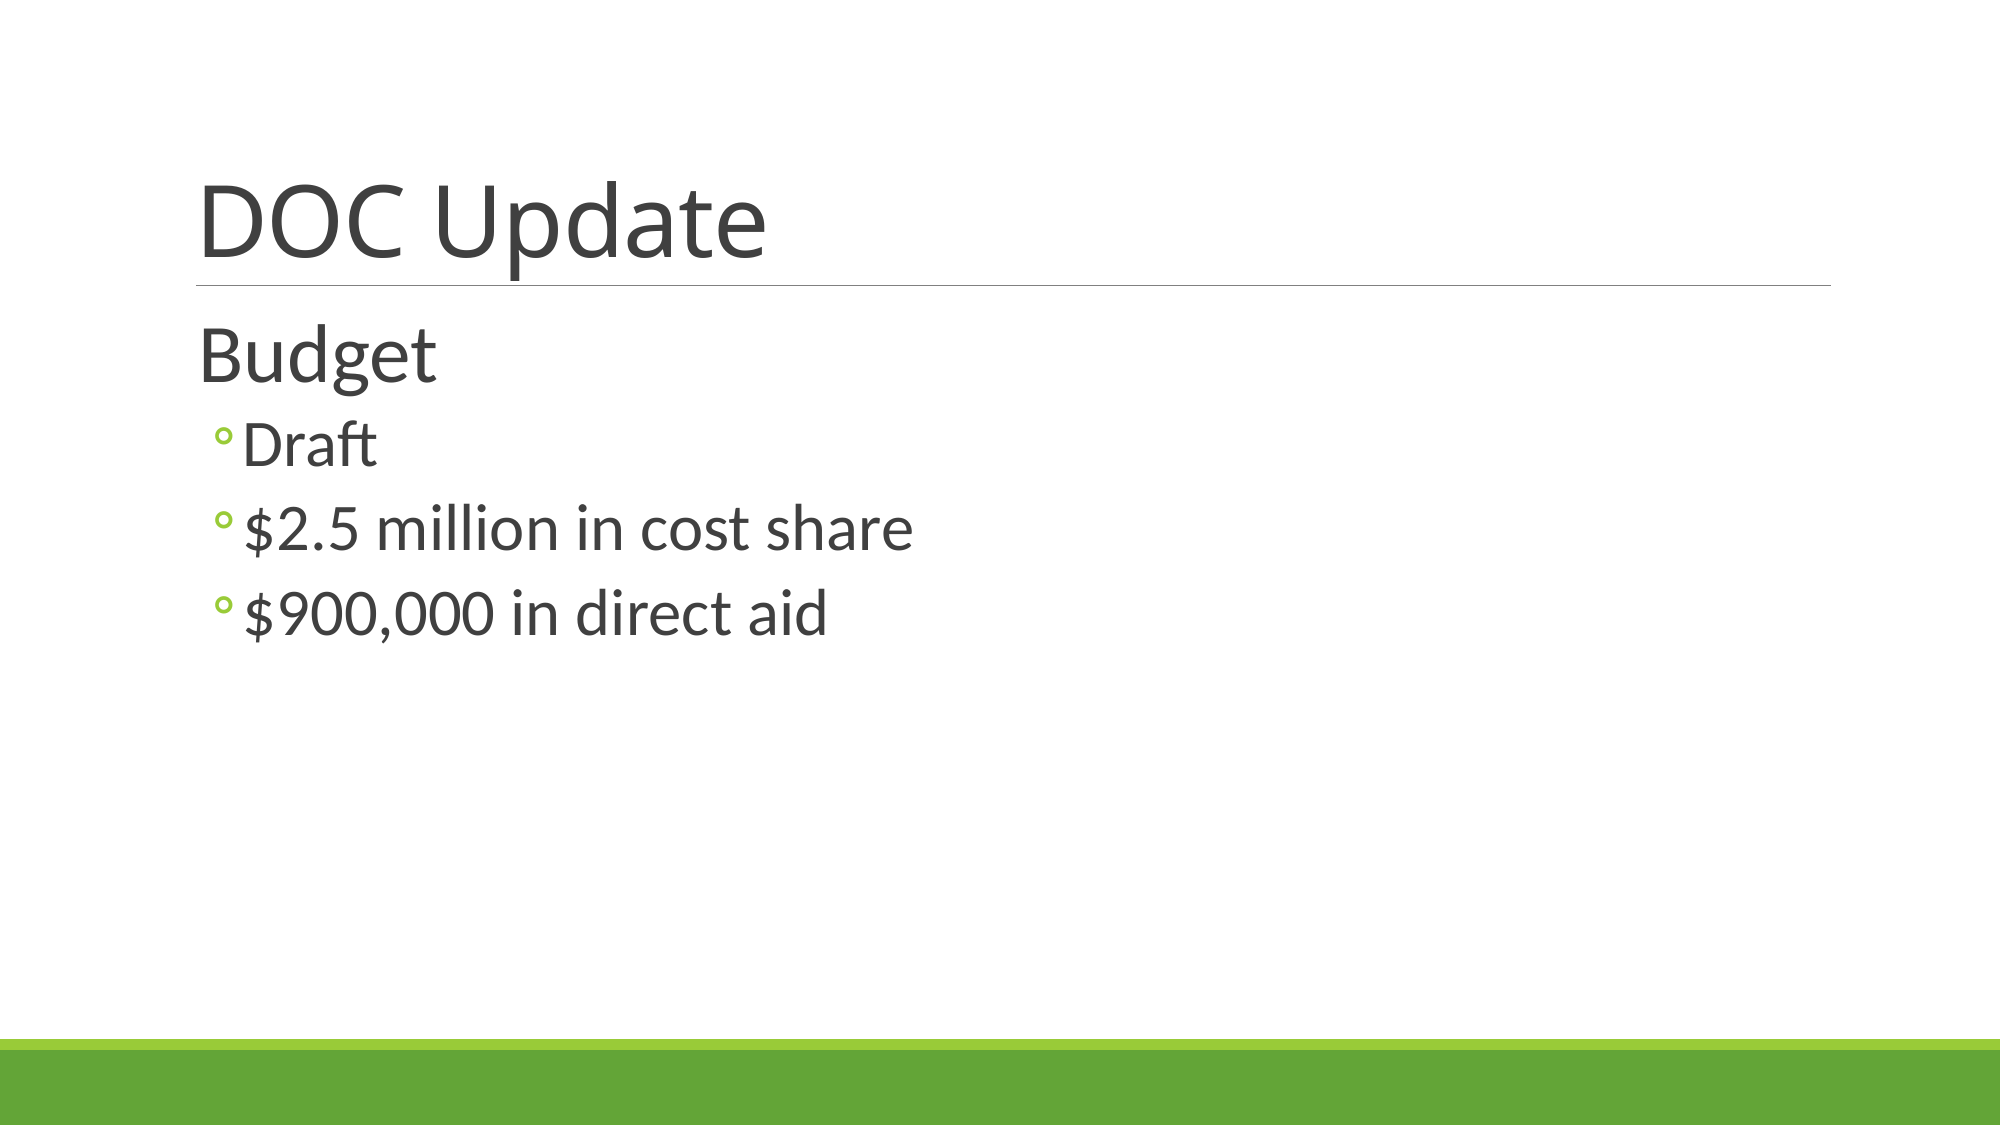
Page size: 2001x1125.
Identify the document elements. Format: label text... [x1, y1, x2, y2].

title DOC Update [180, 47, 1830, 285]
list Budget Draft $2.5 million in cost share $900,000 in direct aid [180, 302, 1830, 963]
